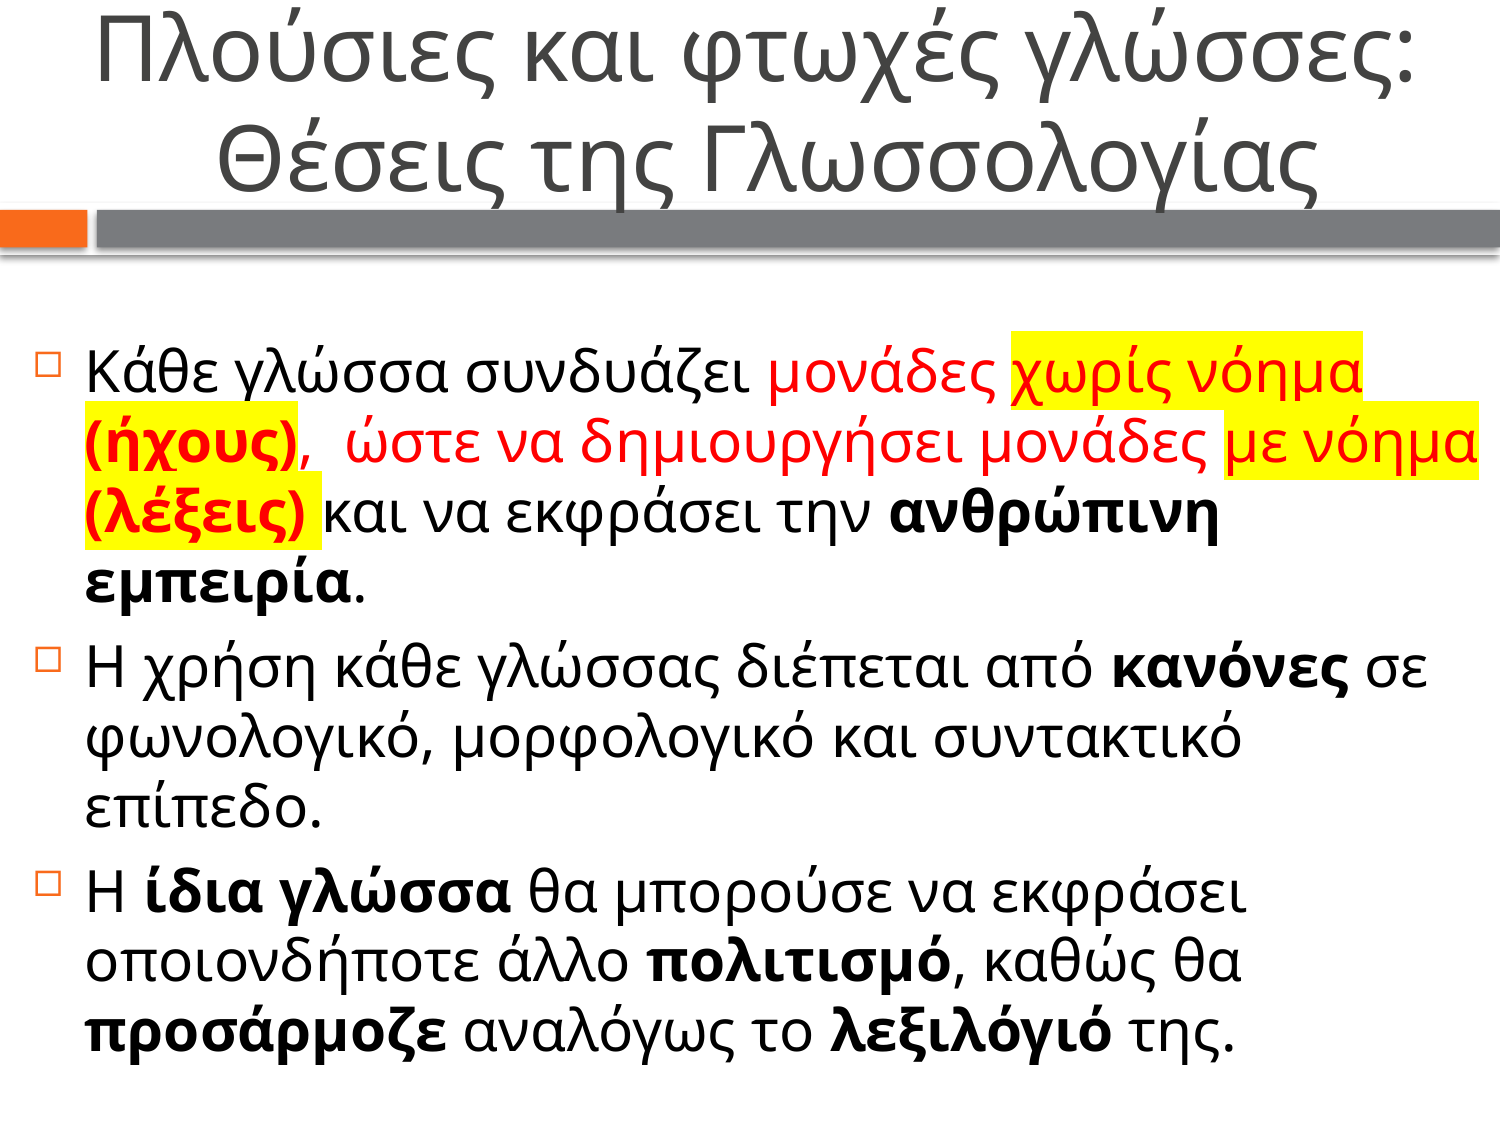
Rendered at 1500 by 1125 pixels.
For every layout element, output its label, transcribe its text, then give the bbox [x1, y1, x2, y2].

title Πλούσιες και φτωχές γλώσσες: Θέσεις της Γλωσσολογίας [17, 0, 1495, 201]
list Κάθε γλώσσα συνδυάζει μονάδες χωρίς νόημα (ήχους), ώστε να δημιουργήσει μονάδες με νόημα (λέξεις) και να εκφράσει την ανθρώπινη εμπειρία. Η χρήση κάθε γλώσσας διέπεται από κανόνες σε φωνολογικό, μορφολογικό και συντακτικό επίπεδο. Η ίδια γλώσσα θα μπορούσε να εκφράσει οποιονδήποτε άλλο πολιτισμό, καθώς θα προσάρμοζε αναλόγως το λεξιλόγιό της. (Κακριδή-Φερράρι 2001: 103-110) [17, 262, 1495, 1125]
